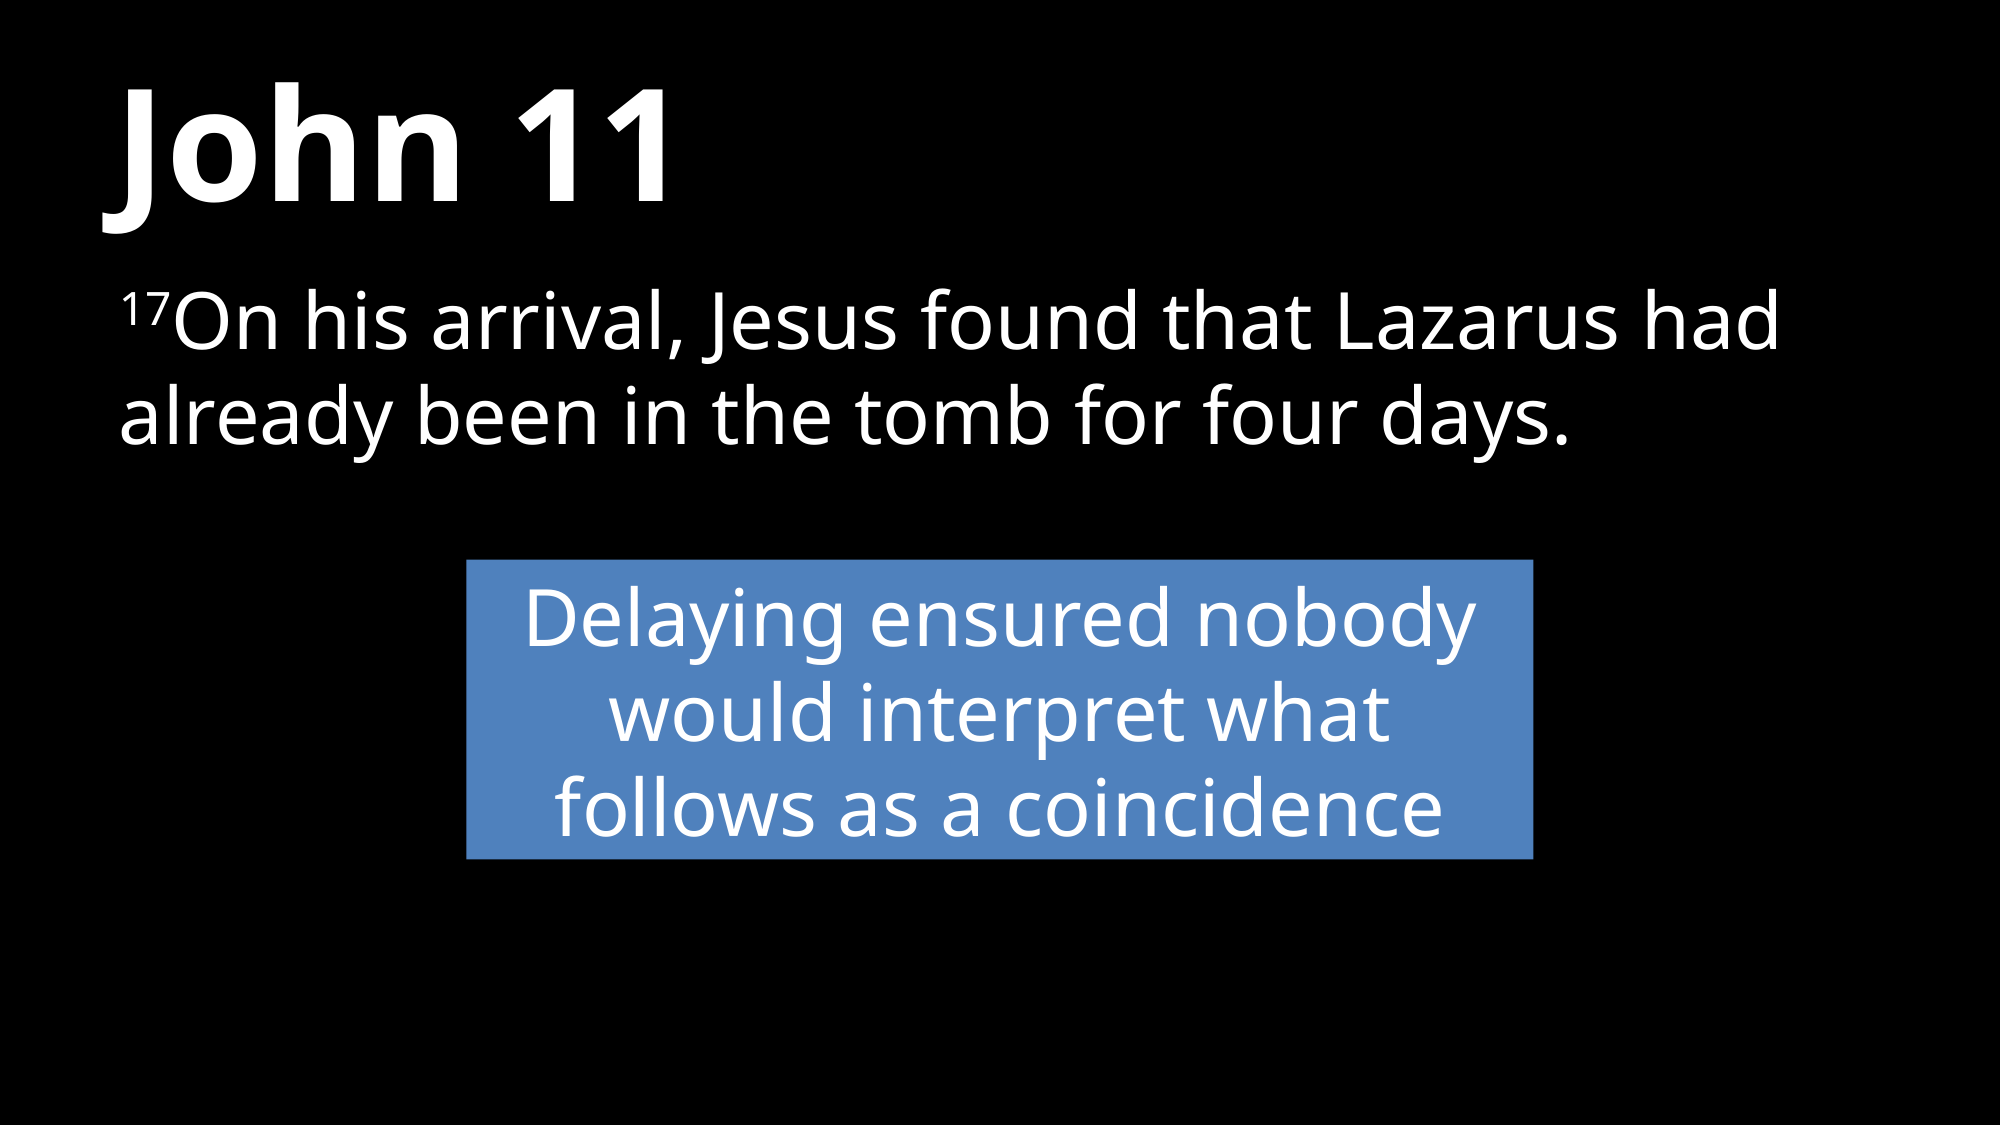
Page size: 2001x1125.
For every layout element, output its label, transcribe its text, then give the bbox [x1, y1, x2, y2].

list 17On his arrival, Jesus found that Lazarus had already been in the tomb for four days. [103, 262, 1904, 1005]
text_box Delaying ensured nobody would interpret what follows as a coincidence [466, 559, 1534, 860]
title John 11 [99, 45, 1900, 233]
